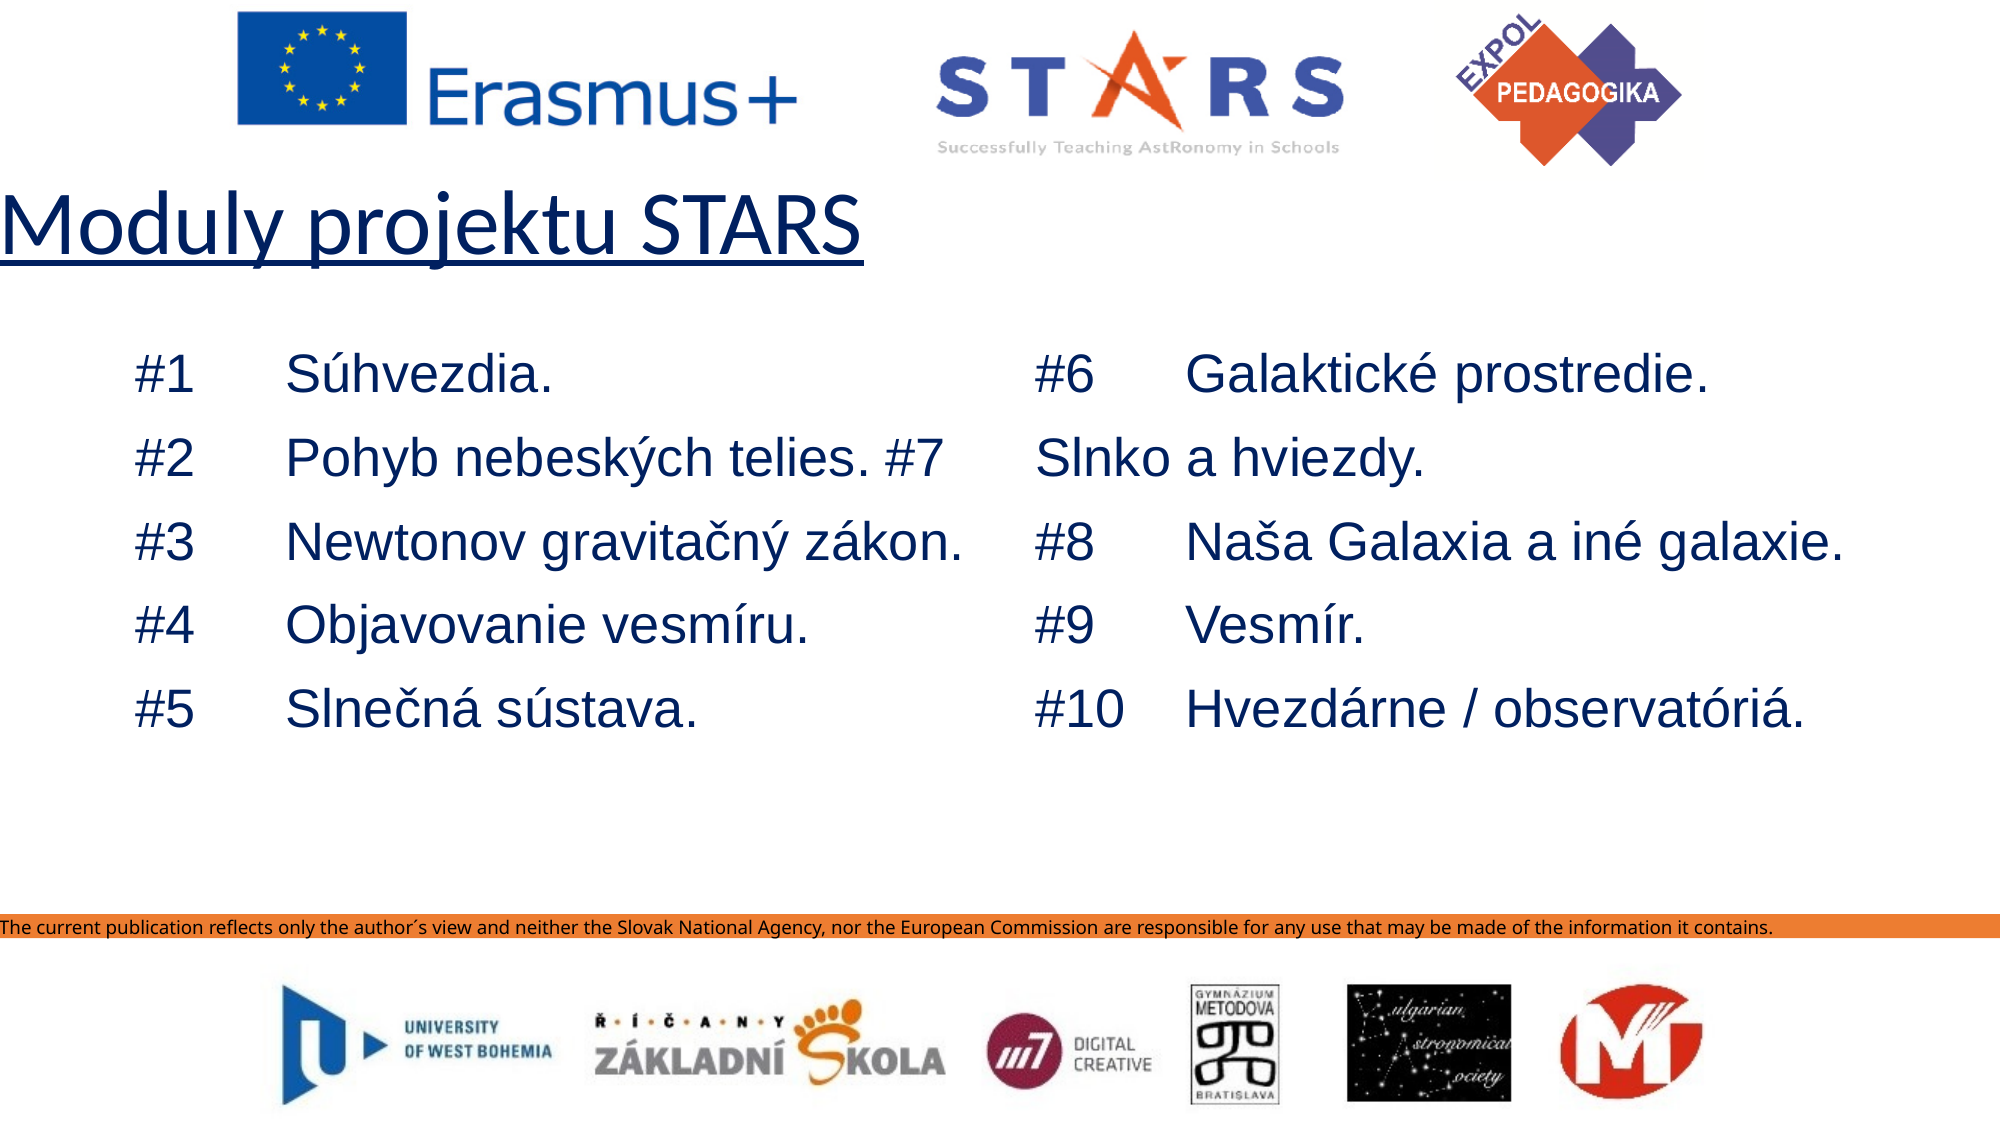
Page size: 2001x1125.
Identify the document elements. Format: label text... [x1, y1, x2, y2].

picture [205, 0, 1795, 181]
picture [260, 954, 1743, 1125]
title Moduly projektu STARS [0, 161, 2000, 274]
list #1 Súhvezdia. #6 Galaktické prostredie. #2 Pohyb nebeských telies. #7 Slnko a hviezdy. #3 Newtonov gravitačný zákon. #8 Naša Galaxia a iné galaxie. #4 Objavovanie vesmíru. #9 Vesmír. #5 Slnečná sústava. #10 Hvezdárne / observatóriá. [128, 330, 1905, 878]
text_box The current publication reflects only the author´s view and neither the Slovak National Agency, nor the European Commission are responsible for any use that may be made of the information it contains. [0, 914, 2000, 939]
